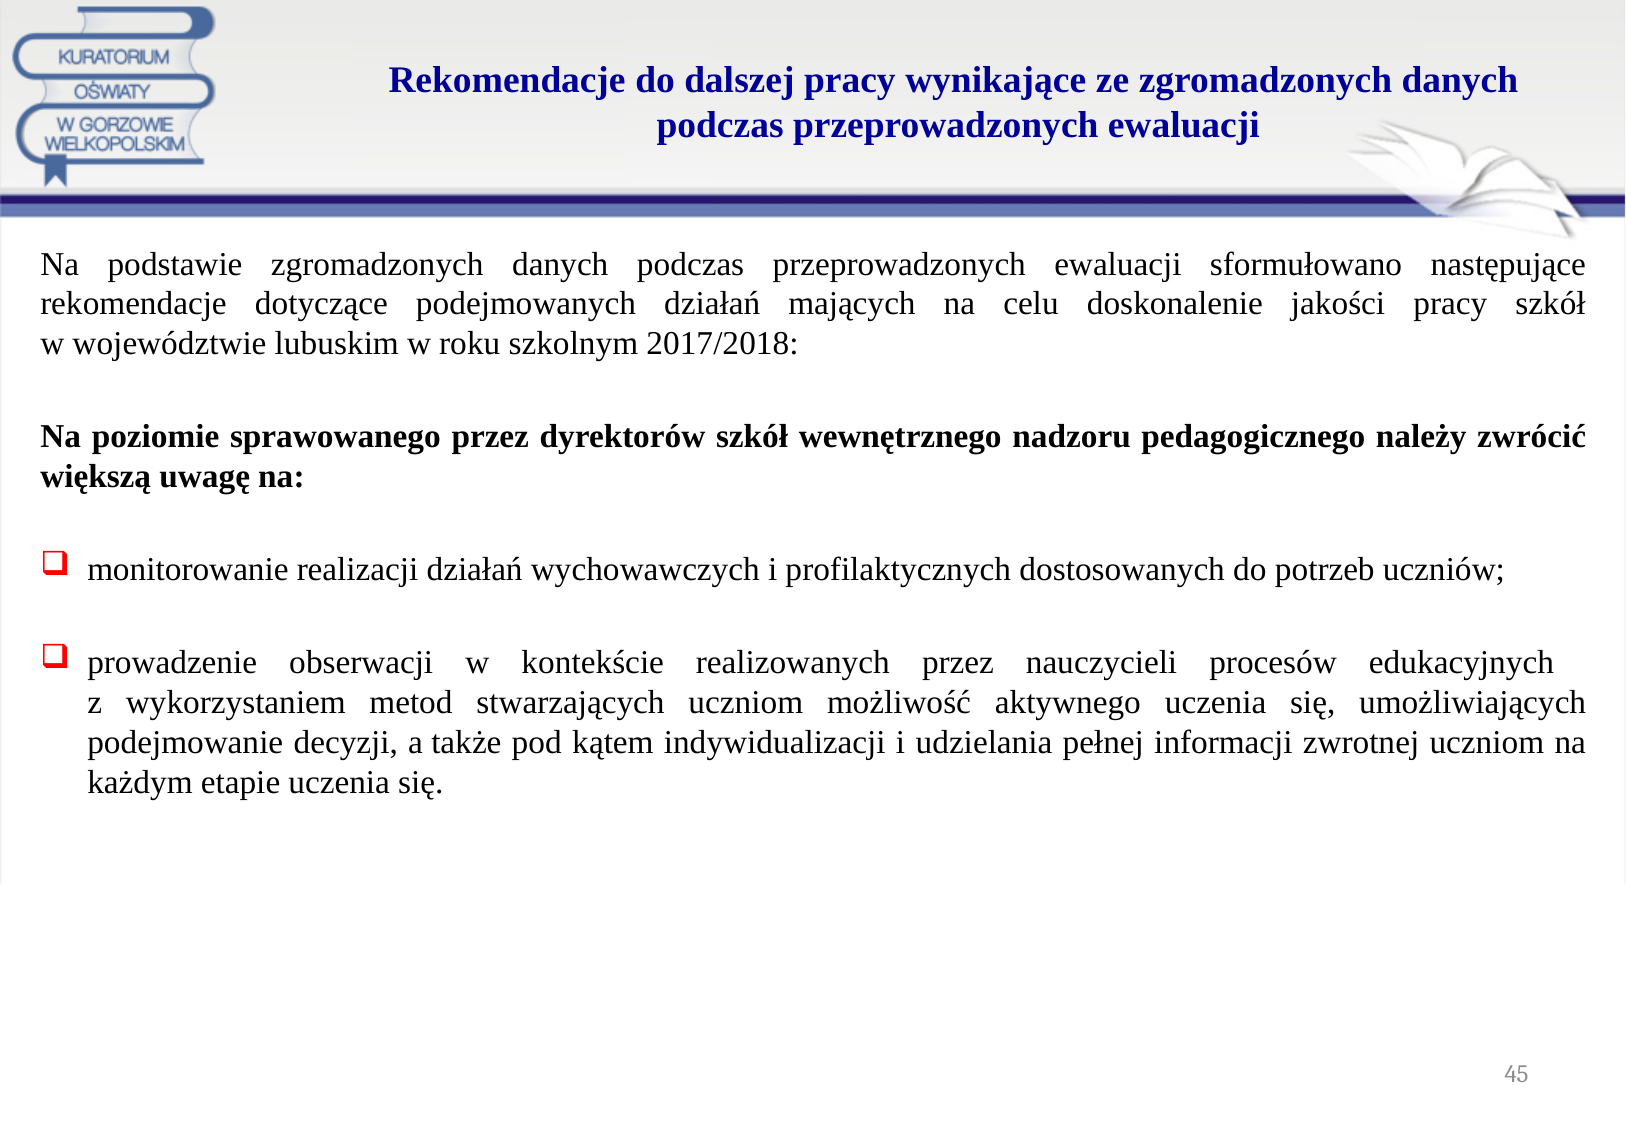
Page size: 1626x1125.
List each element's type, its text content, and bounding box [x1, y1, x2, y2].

slide_number 45 [1164, 1042, 1544, 1103]
title Rekomendacje do dalszej pracy wynikające ze zgromadzonych danych podczas przeprowadzonych ewaluacji [317, 23, 1600, 176]
picture [0, 0, 1626, 1125]
list Na podstawie zgromadzonych danych podczas przeprowadzonych ewaluacji sformułowano następujące rekomendacje dotyczące podejmowanych działań mających na celu doskonalenie jakości pracy szkół w województwie lubuskim w roku szkolnym 2017/2018: Na poziomie sprawowanego przez dyrektorów szkół wewnętrznego nadzoru pedagogicznego należy zwrócić większą uwagę na: monitorowanie realizacji działań wychowawczych i profilaktycznych dostosowanych do potrzeb uczniów; prowadzenie obserwacji w kontekście realizowanych przez nauczycieli procesów edukacyjnych z wykorzystaniem metod stwarzających uczniom możliwość aktywnego uczenia się, umożliwiających podejmowanie decyzji, a także pod kątem indywidualizacji i udzielania pełnej informacji zwrotnej uczniom na każdym etapie uczenia się. [25, 234, 1604, 1106]
